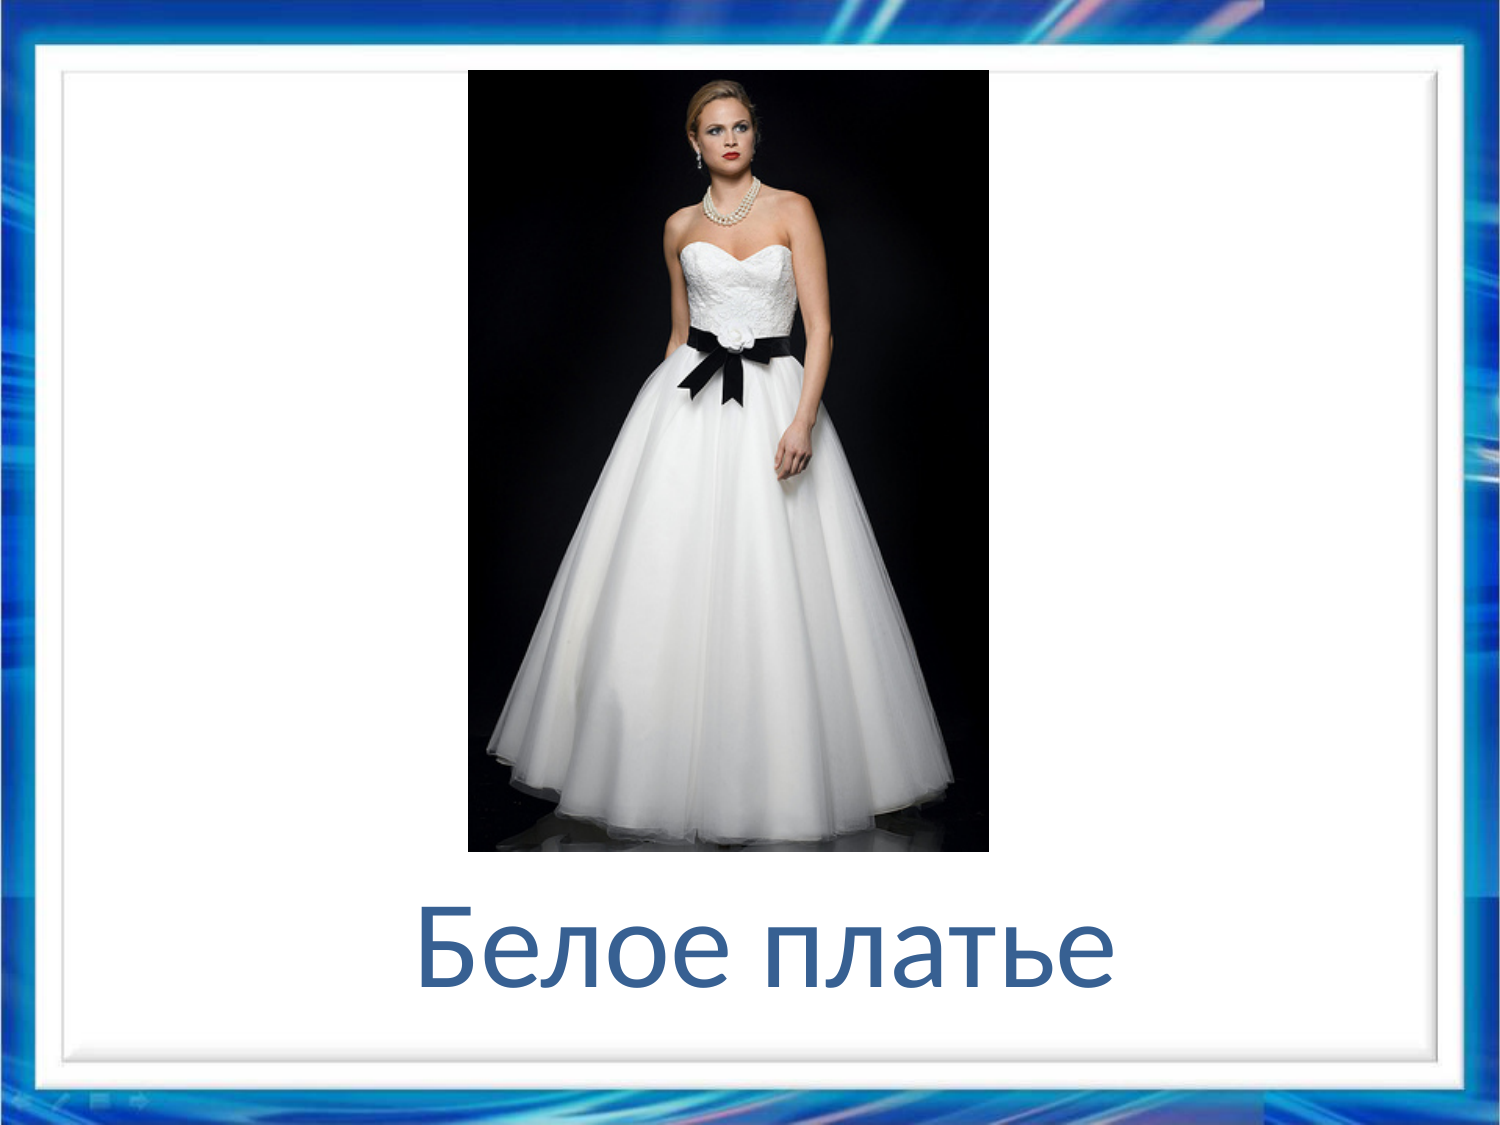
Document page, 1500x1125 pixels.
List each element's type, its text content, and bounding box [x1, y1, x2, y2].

picture [0, 0, 1500, 1125]
text_box Белое платье [316, 855, 1217, 949]
